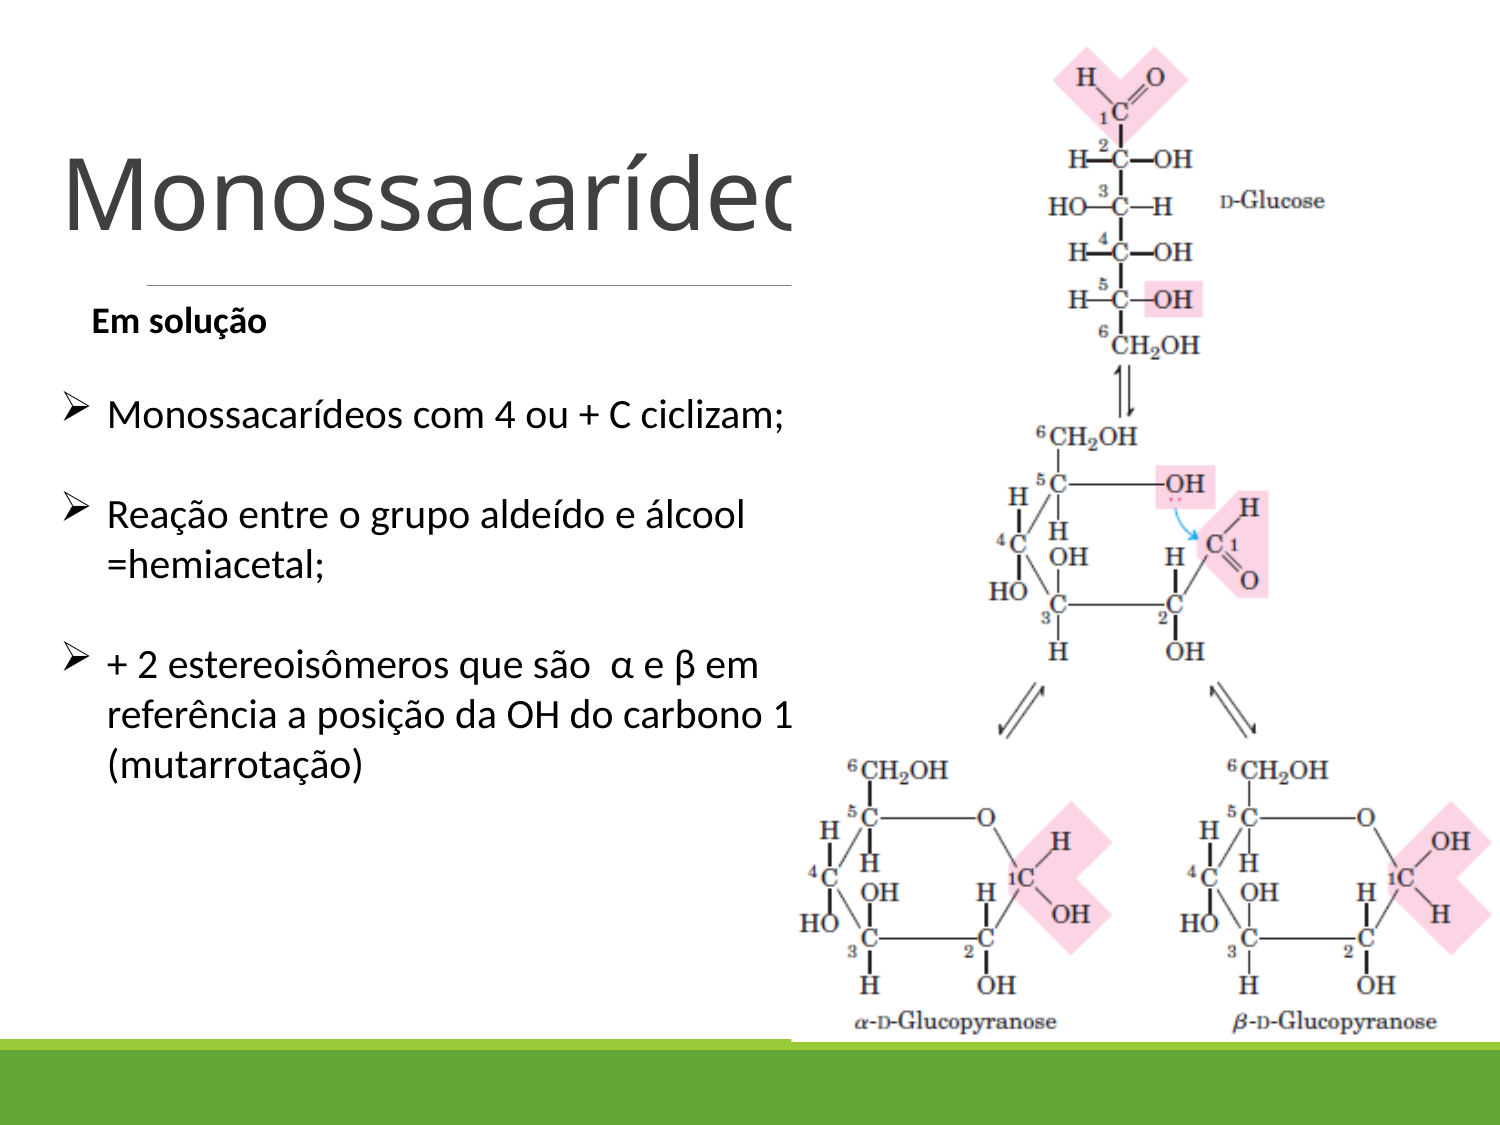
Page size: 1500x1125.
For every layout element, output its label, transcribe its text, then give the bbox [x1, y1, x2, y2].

text_box Monossacarídeos com 4 ou + C ciclizam; Reação entre o grupo aldeído e álcool =hemiacetal; + 2 estereoisômeros que são α e β em referência a posição da OH do carbono 1 (mutarrotação) [45, 379, 787, 894]
text_box Em solução [76, 288, 329, 349]
title Monossacarídeos [45, 20, 1283, 259]
picture [790, 40, 1500, 1043]
